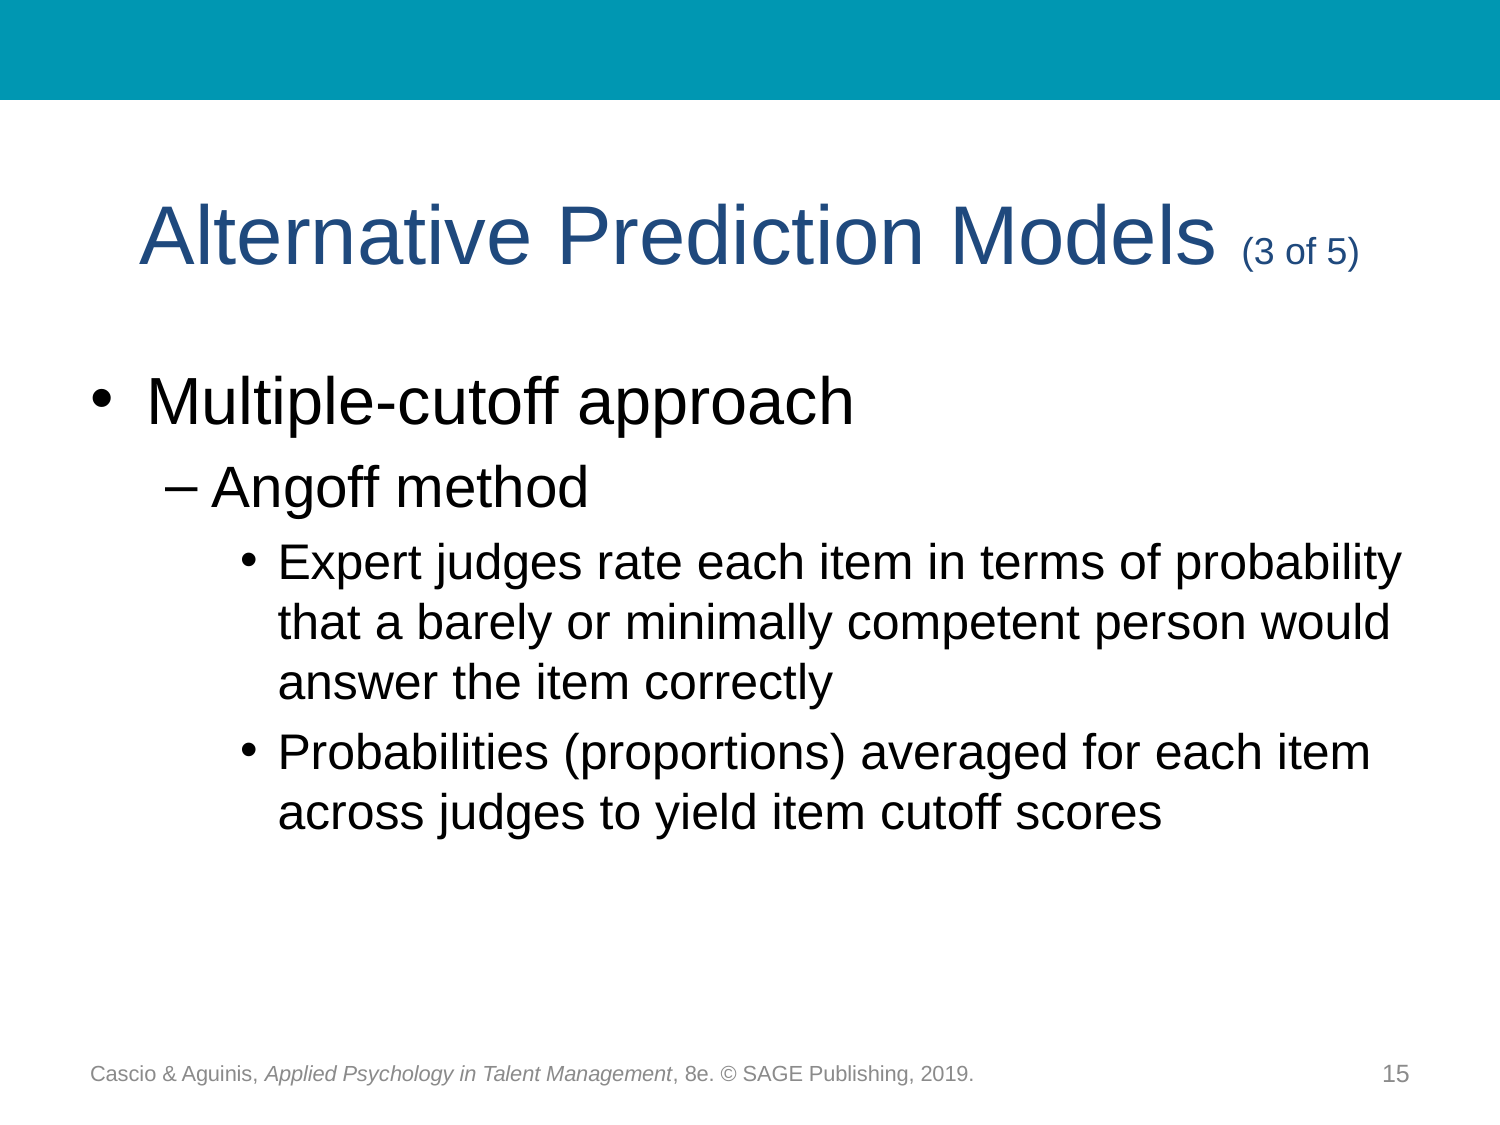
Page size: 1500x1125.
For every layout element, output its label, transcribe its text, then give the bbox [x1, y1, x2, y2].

title Alternative Prediction Models (3 of 5) [75, 137, 1425, 325]
footer Cascio & Aguinis, Applied Psychology in Talent Management, 8e. © SAGE Publishing, 2019. [75, 1042, 1313, 1103]
list Multiple-cutoff approach Angoff method Expert judges rate each item in terms of probability that a barely or minimally competent person would answer the item correctly Probabilities (proportions) averaged for each item across judges to yield item cutoff scores [75, 350, 1425, 1005]
slide_number 15 [1350, 1042, 1425, 1103]
